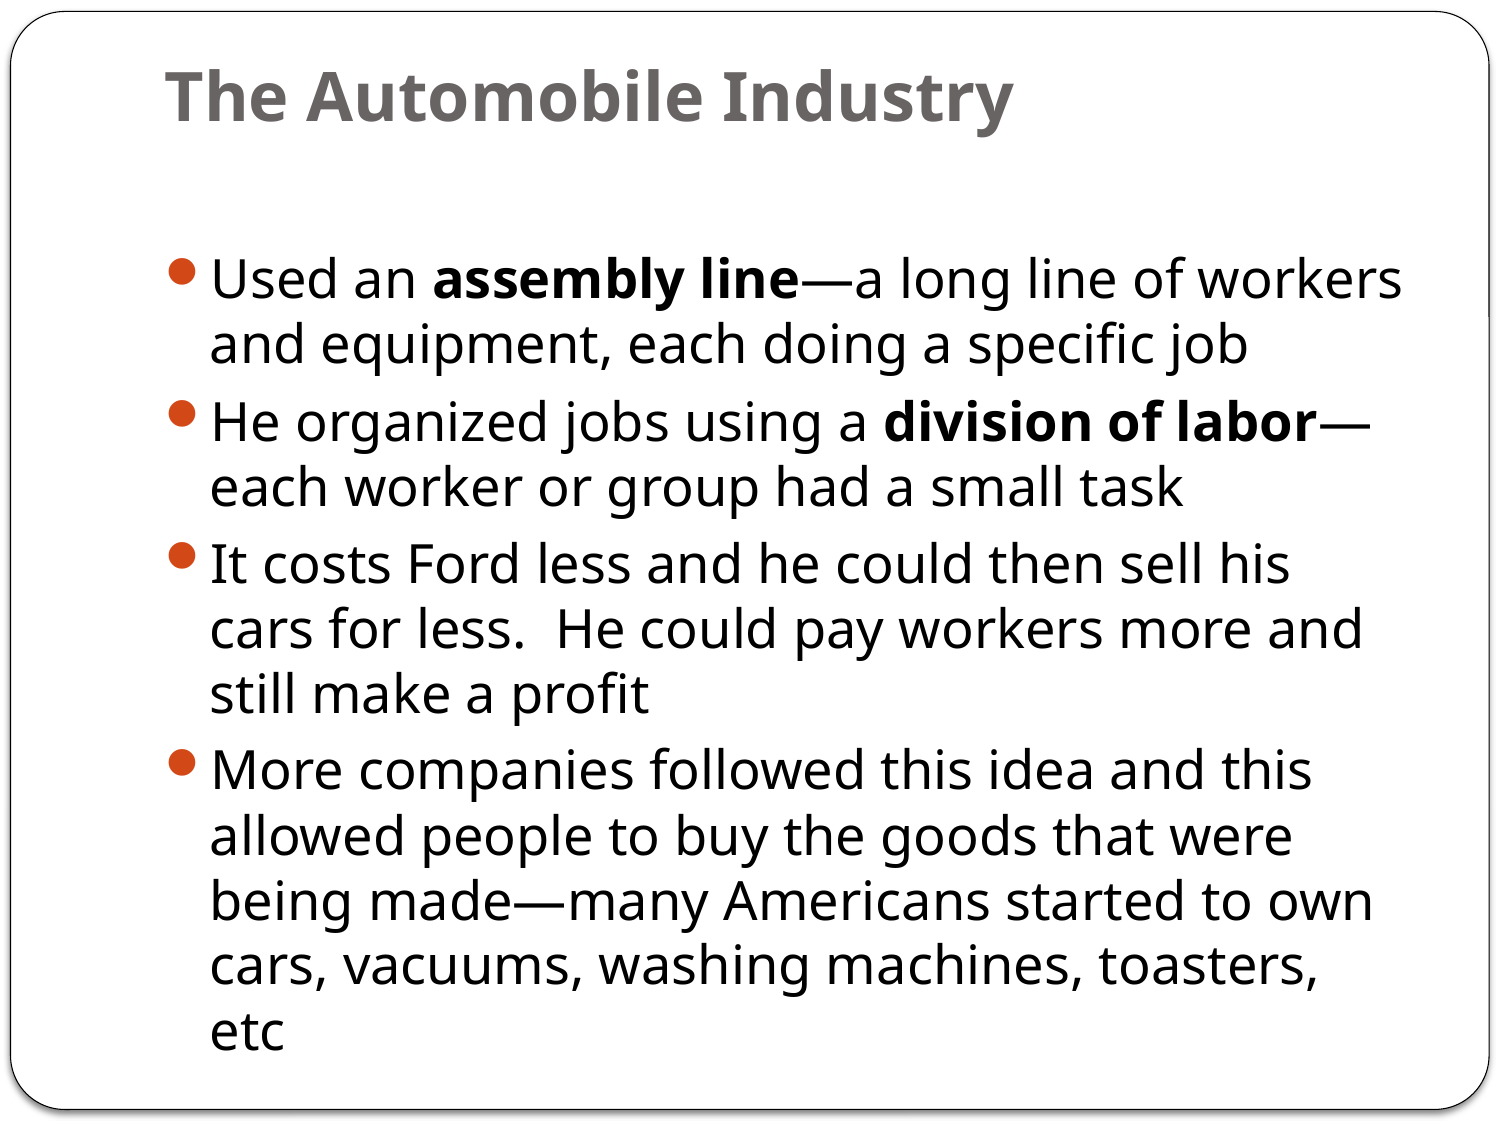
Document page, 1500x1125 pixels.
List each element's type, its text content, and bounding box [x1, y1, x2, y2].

title The Automobile Industry [150, 45, 1425, 233]
list Used an assembly line—a long line of workers and equipment, each doing a specific job He organized jobs using a division of labor—each worker or group had a small task It costs Ford less and he could then sell his cars for less. He could pay workers more and still make a profit More companies followed this idea and this allowed people to buy the goods that were being made—many Americans started to own cars, vacuums, washing machines, toasters, etc [150, 237, 1425, 988]
